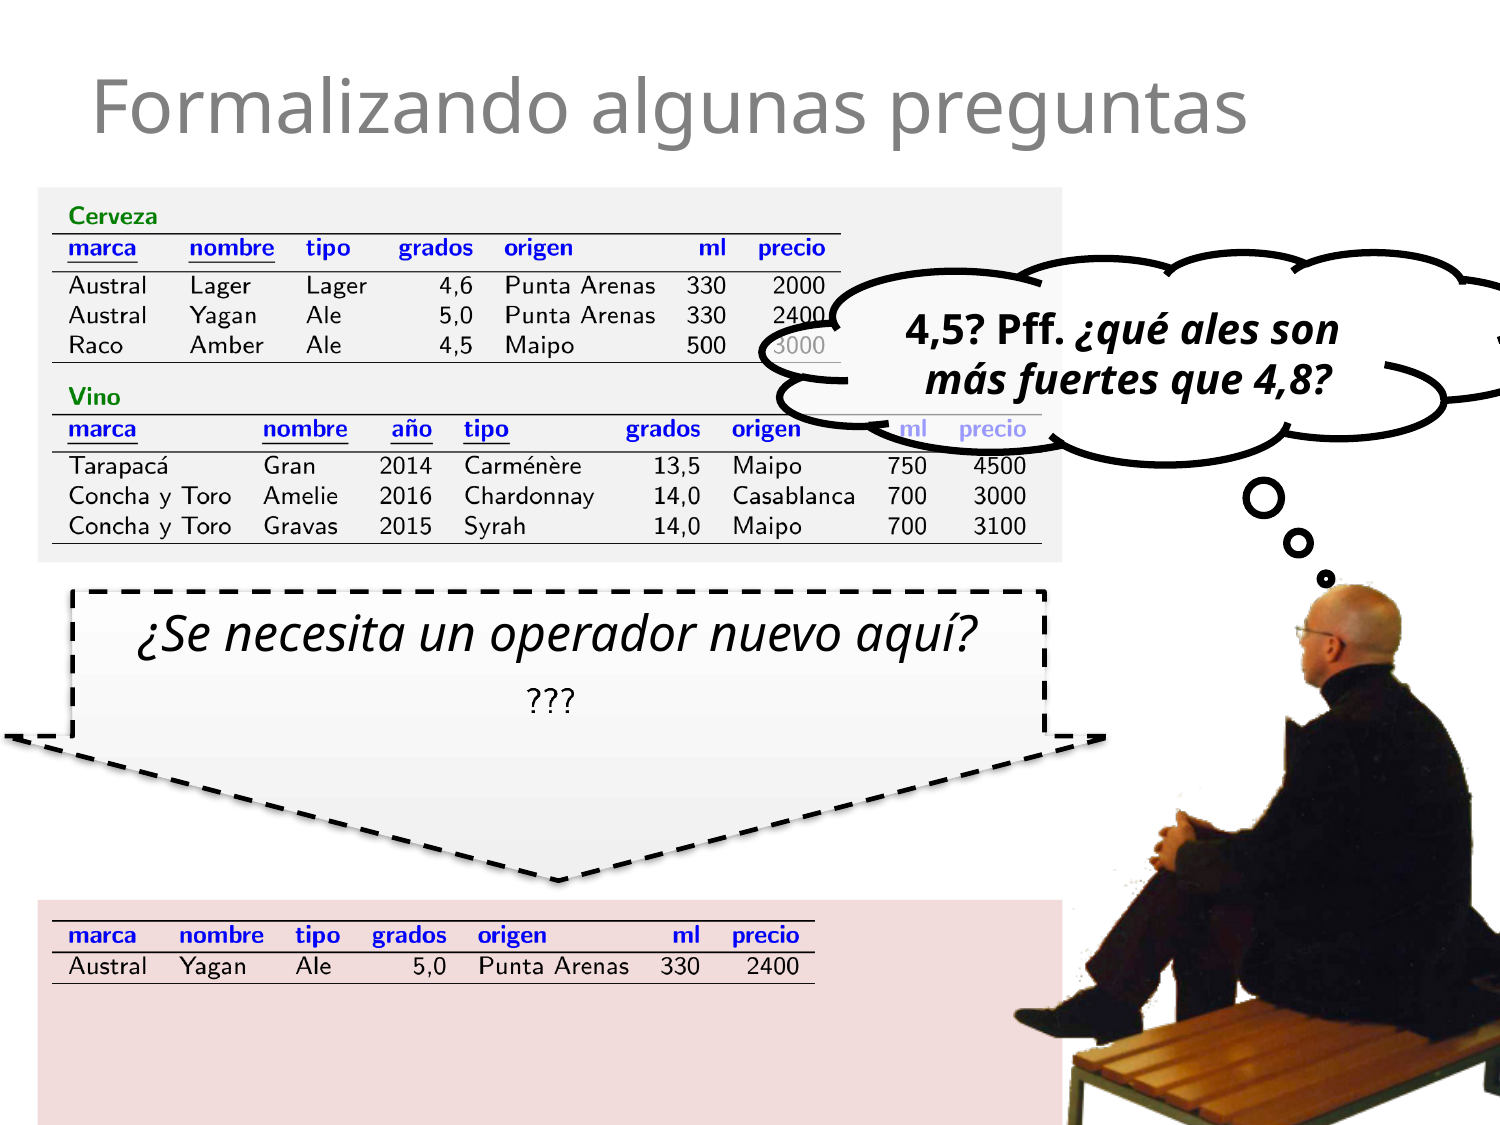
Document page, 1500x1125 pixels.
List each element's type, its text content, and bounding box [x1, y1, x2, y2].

text_box 4,5? Pff. ¿qué ales son más fuertes que 4,8? [1243, 478, 1284, 518]
picture [52, 387, 1042, 544]
text_box 4,5? Pff. ¿qué ales son más fuertes que 4,8? [777, 250, 1500, 468]
text_box [4, 590, 1004, 882]
text_box ¿Se necesita un operador nuevo aquí? [96, 593, 1004, 669]
title Formalizando algunas preguntas [75, 45, 1425, 163]
text_box [35, 898, 1004, 1125]
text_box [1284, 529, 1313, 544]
picture [52, 920, 815, 985]
picture [527, 688, 575, 713]
picture [1009, 545, 1500, 1125]
picture [52, 206, 841, 363]
text_box [35, 185, 1065, 564]
